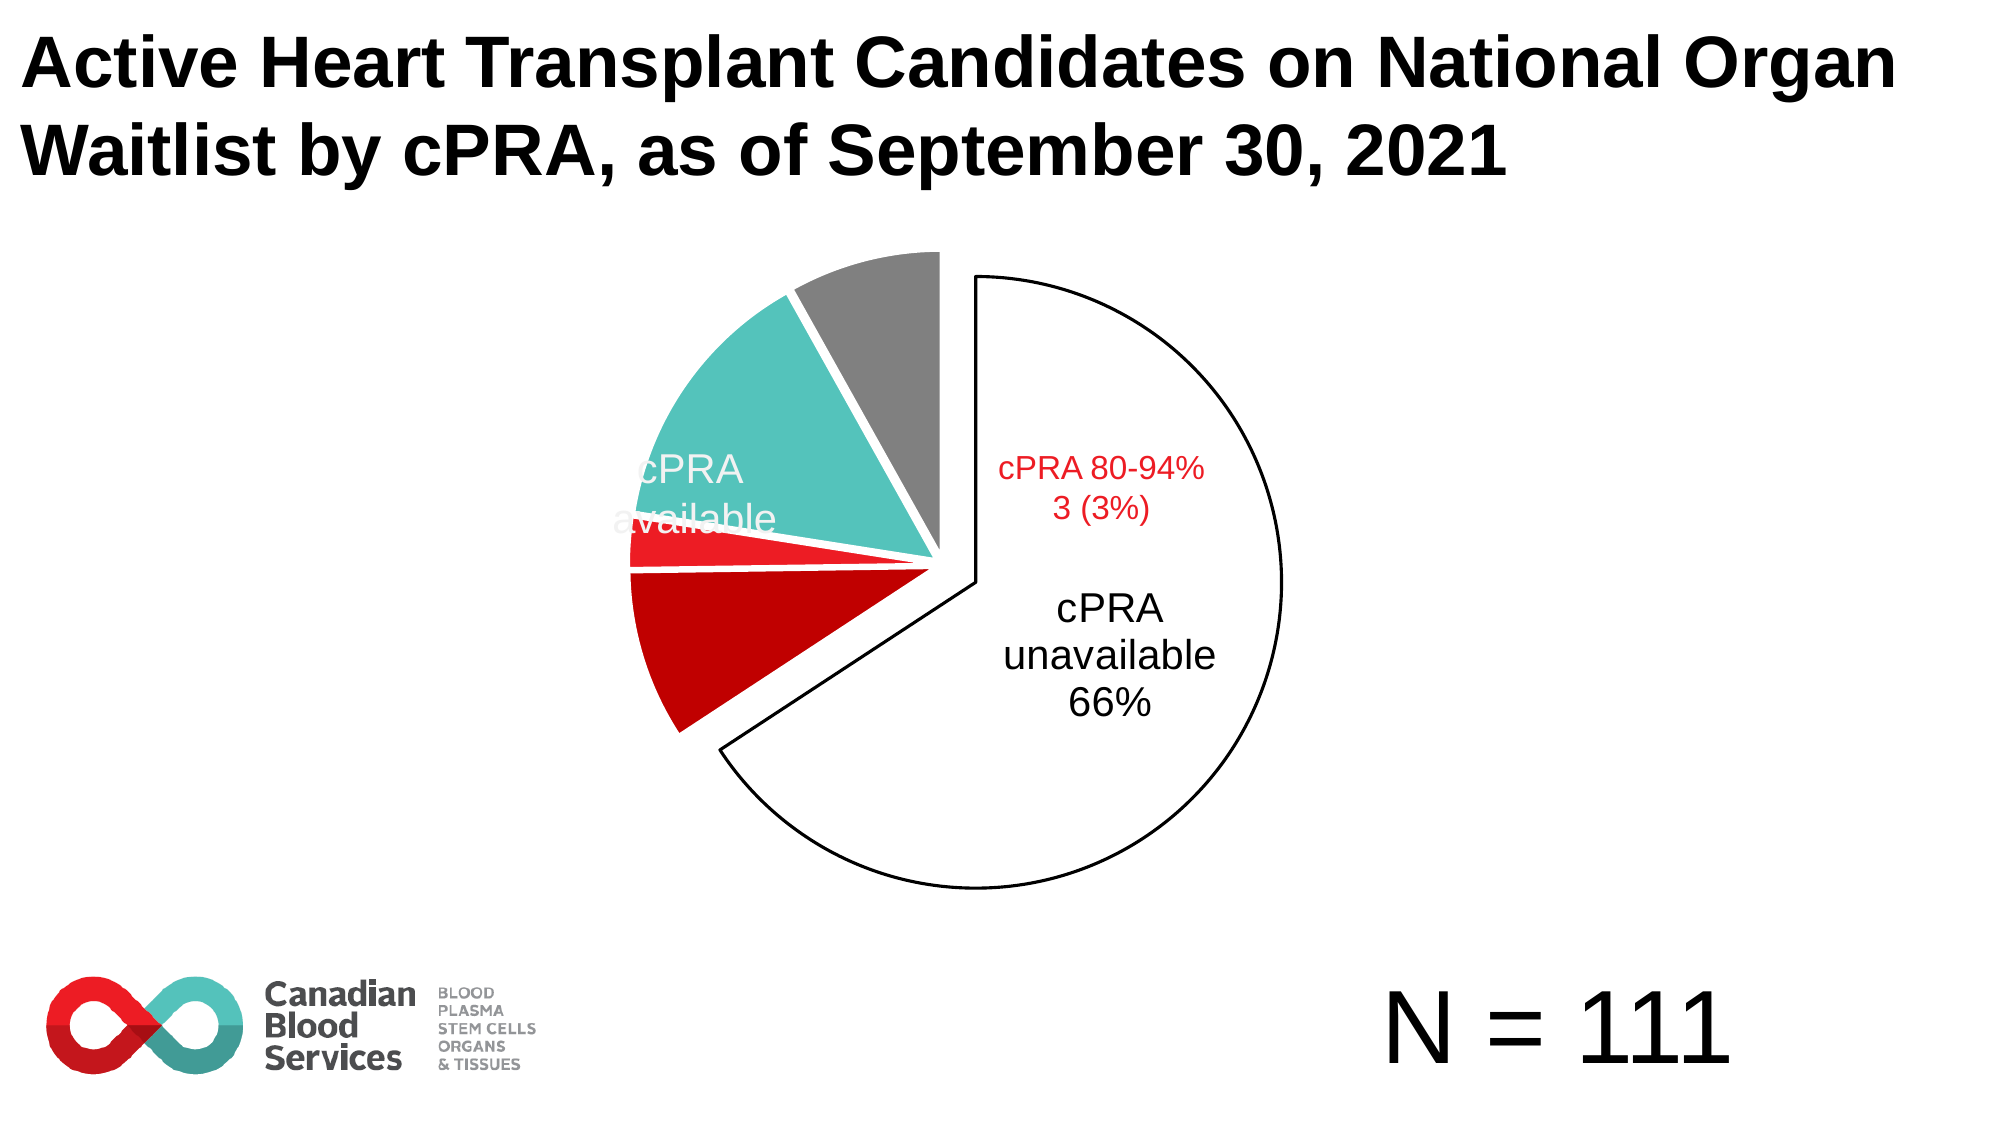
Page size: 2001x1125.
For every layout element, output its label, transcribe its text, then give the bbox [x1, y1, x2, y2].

text_box N = 111 [1367, 951, 1805, 1092]
text_box Active Heart Transplant Candidates on National Organ Waitlist by cPRA, as of September 30, 2021 [20, 14, 1942, 165]
picture [38, 965, 547, 1094]
chart [99, 207, 1788, 922]
